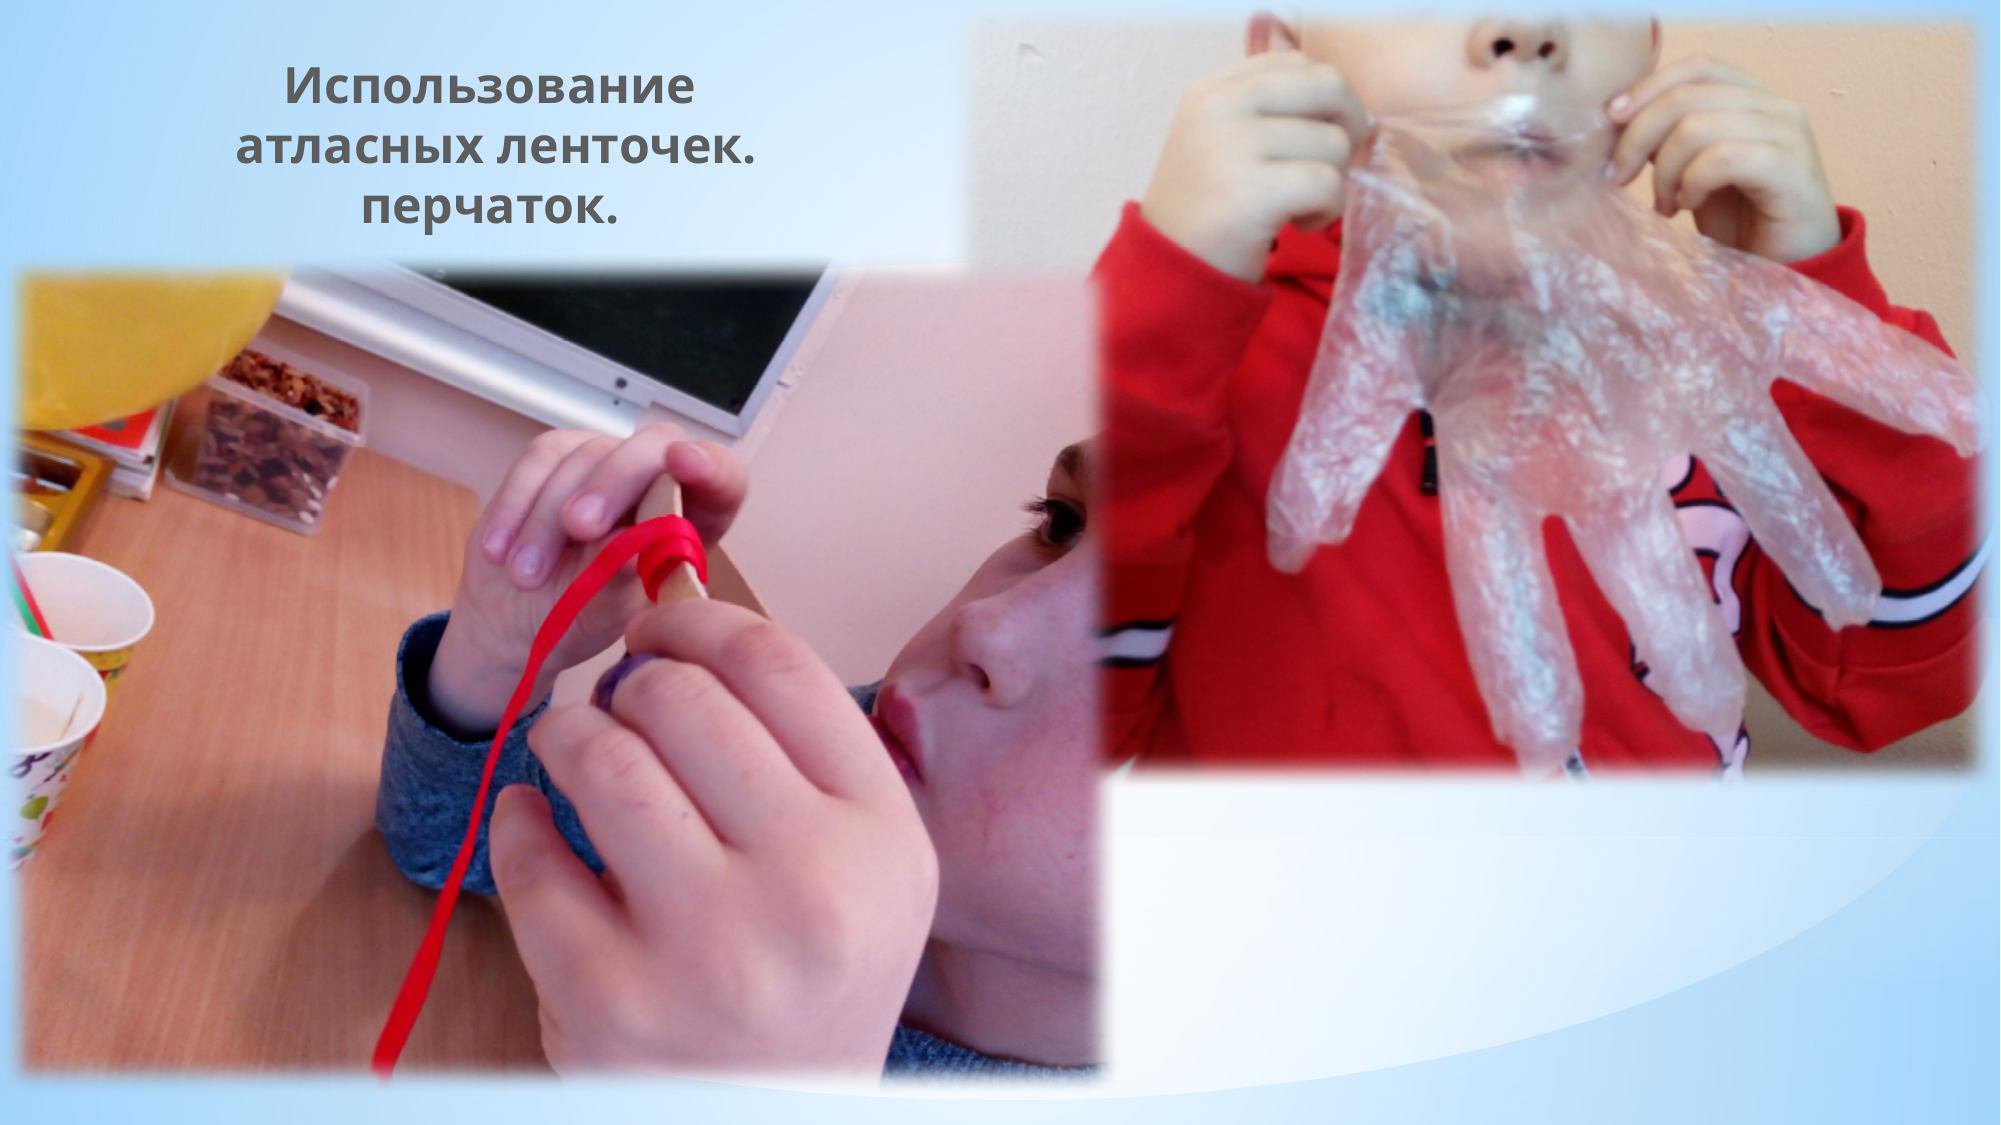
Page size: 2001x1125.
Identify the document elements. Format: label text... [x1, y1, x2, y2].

picture [0, 0, 2000, 1095]
text_box Использование атласных ленточек. перчаток. [207, 45, 773, 241]
